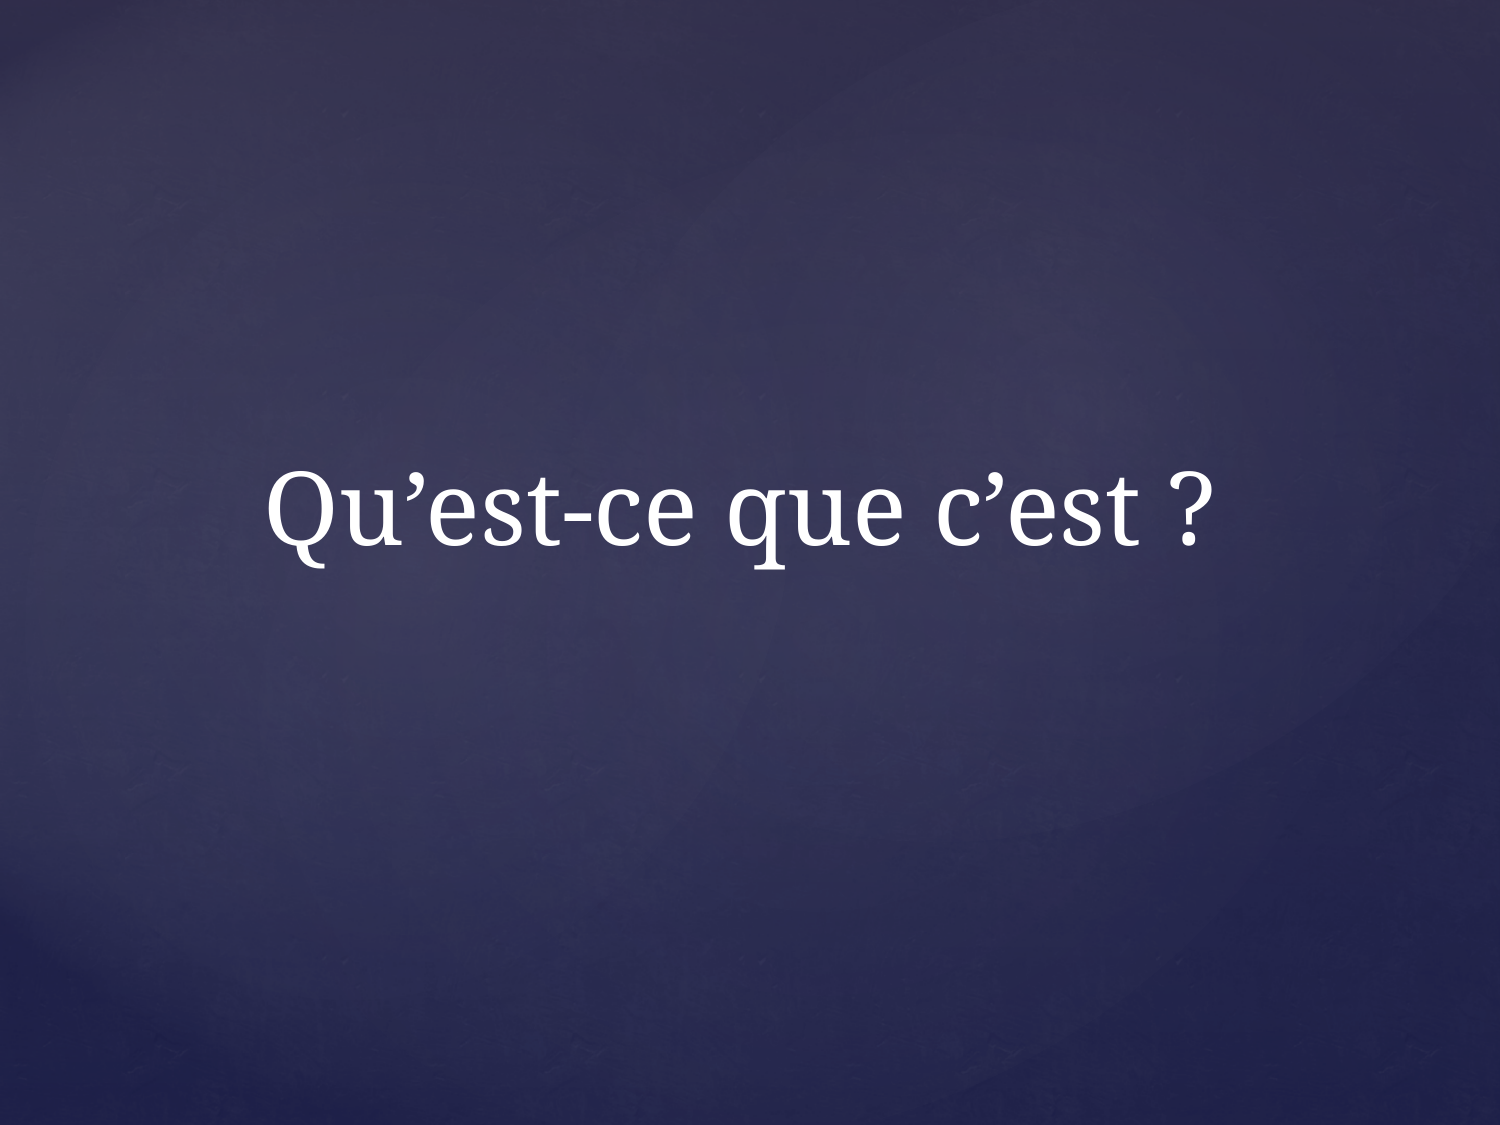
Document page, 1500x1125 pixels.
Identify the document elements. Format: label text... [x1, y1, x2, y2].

title Qu’est-ce que c’est ? [64, 385, 1415, 573]
